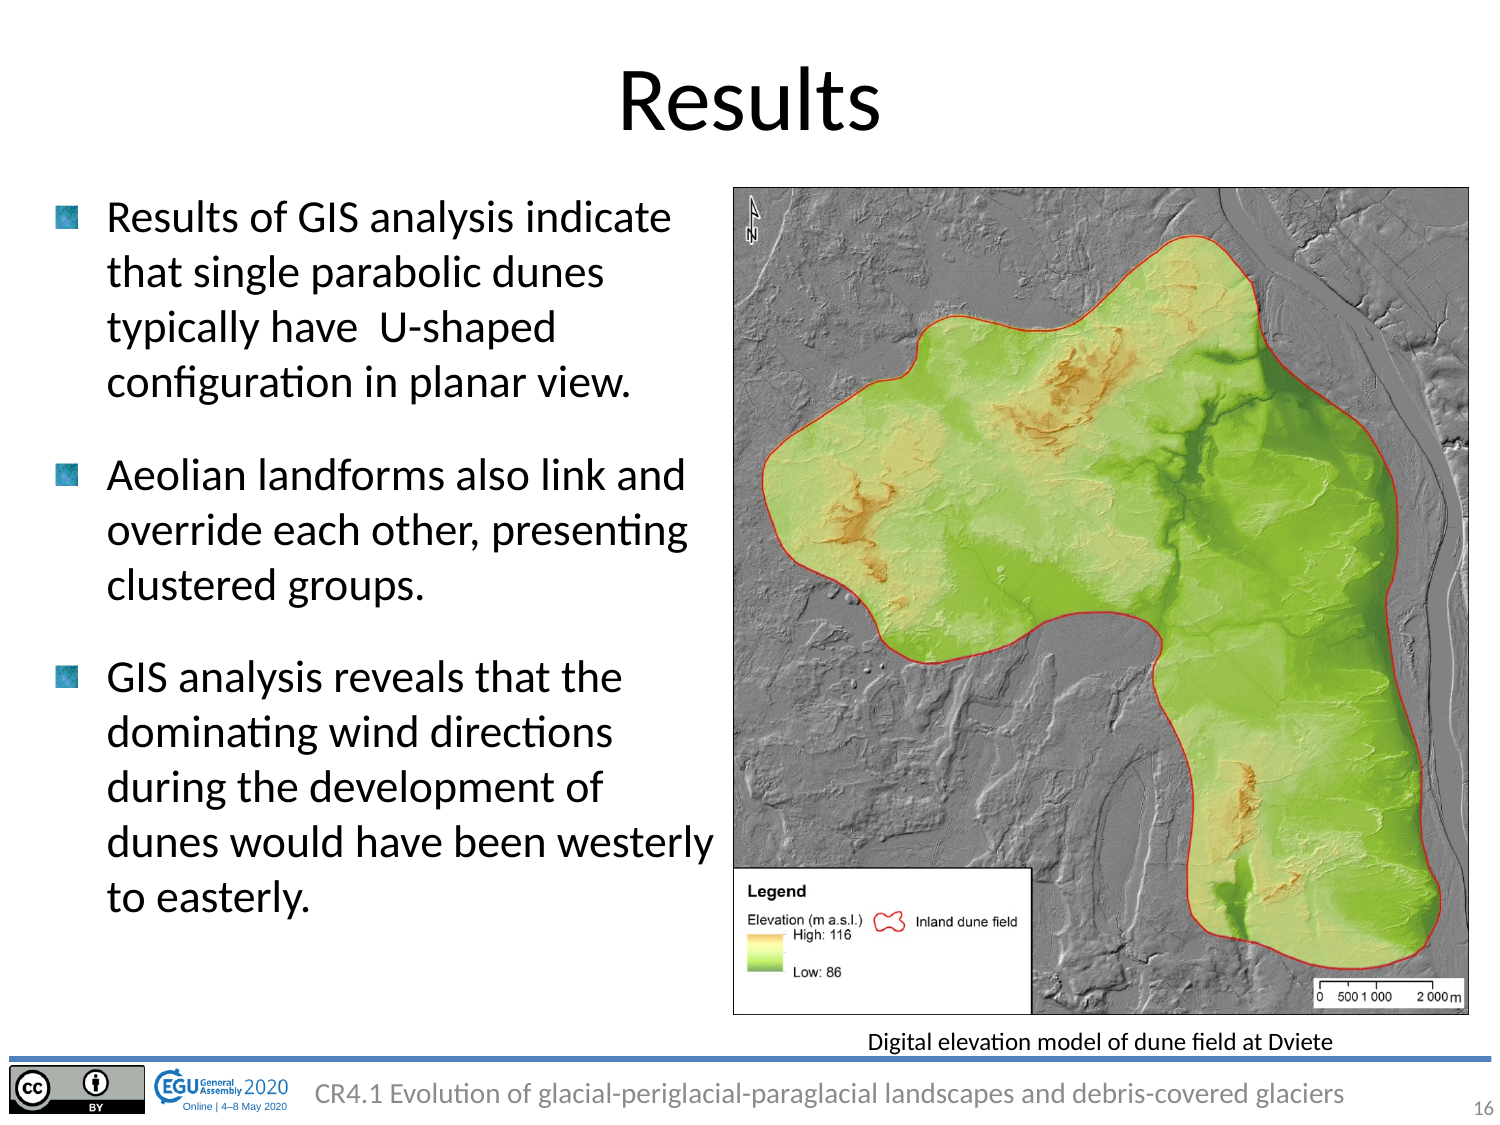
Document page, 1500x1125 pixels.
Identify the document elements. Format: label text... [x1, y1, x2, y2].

picture [50, 200, 78, 229]
picture [9, 1065, 145, 1114]
footer CR4.1 Evolution of glacial-periglacial-paraglacial landscapes and debris-covered glaciers [289, 1074, 1371, 1110]
slide_number 16 [1452, 1088, 1500, 1125]
text_box Digital elevation model of dune field at Dviete [733, 1023, 1469, 1062]
picture [733, 187, 1469, 1015]
picture [151, 1064, 292, 1107]
list Results of GIS analysis indicate that single parabolic dunes typically have U-shaped configuration in planar view. Aeolian landforms also link and override each other, presenting clustered groups. GIS analysis reveals that the dominating wind directions during the development of dunes would have been westerly to easterly. [35, 179, 735, 982]
picture [50, 458, 78, 486]
picture [50, 660, 78, 688]
title Results [0, 0, 1500, 188]
